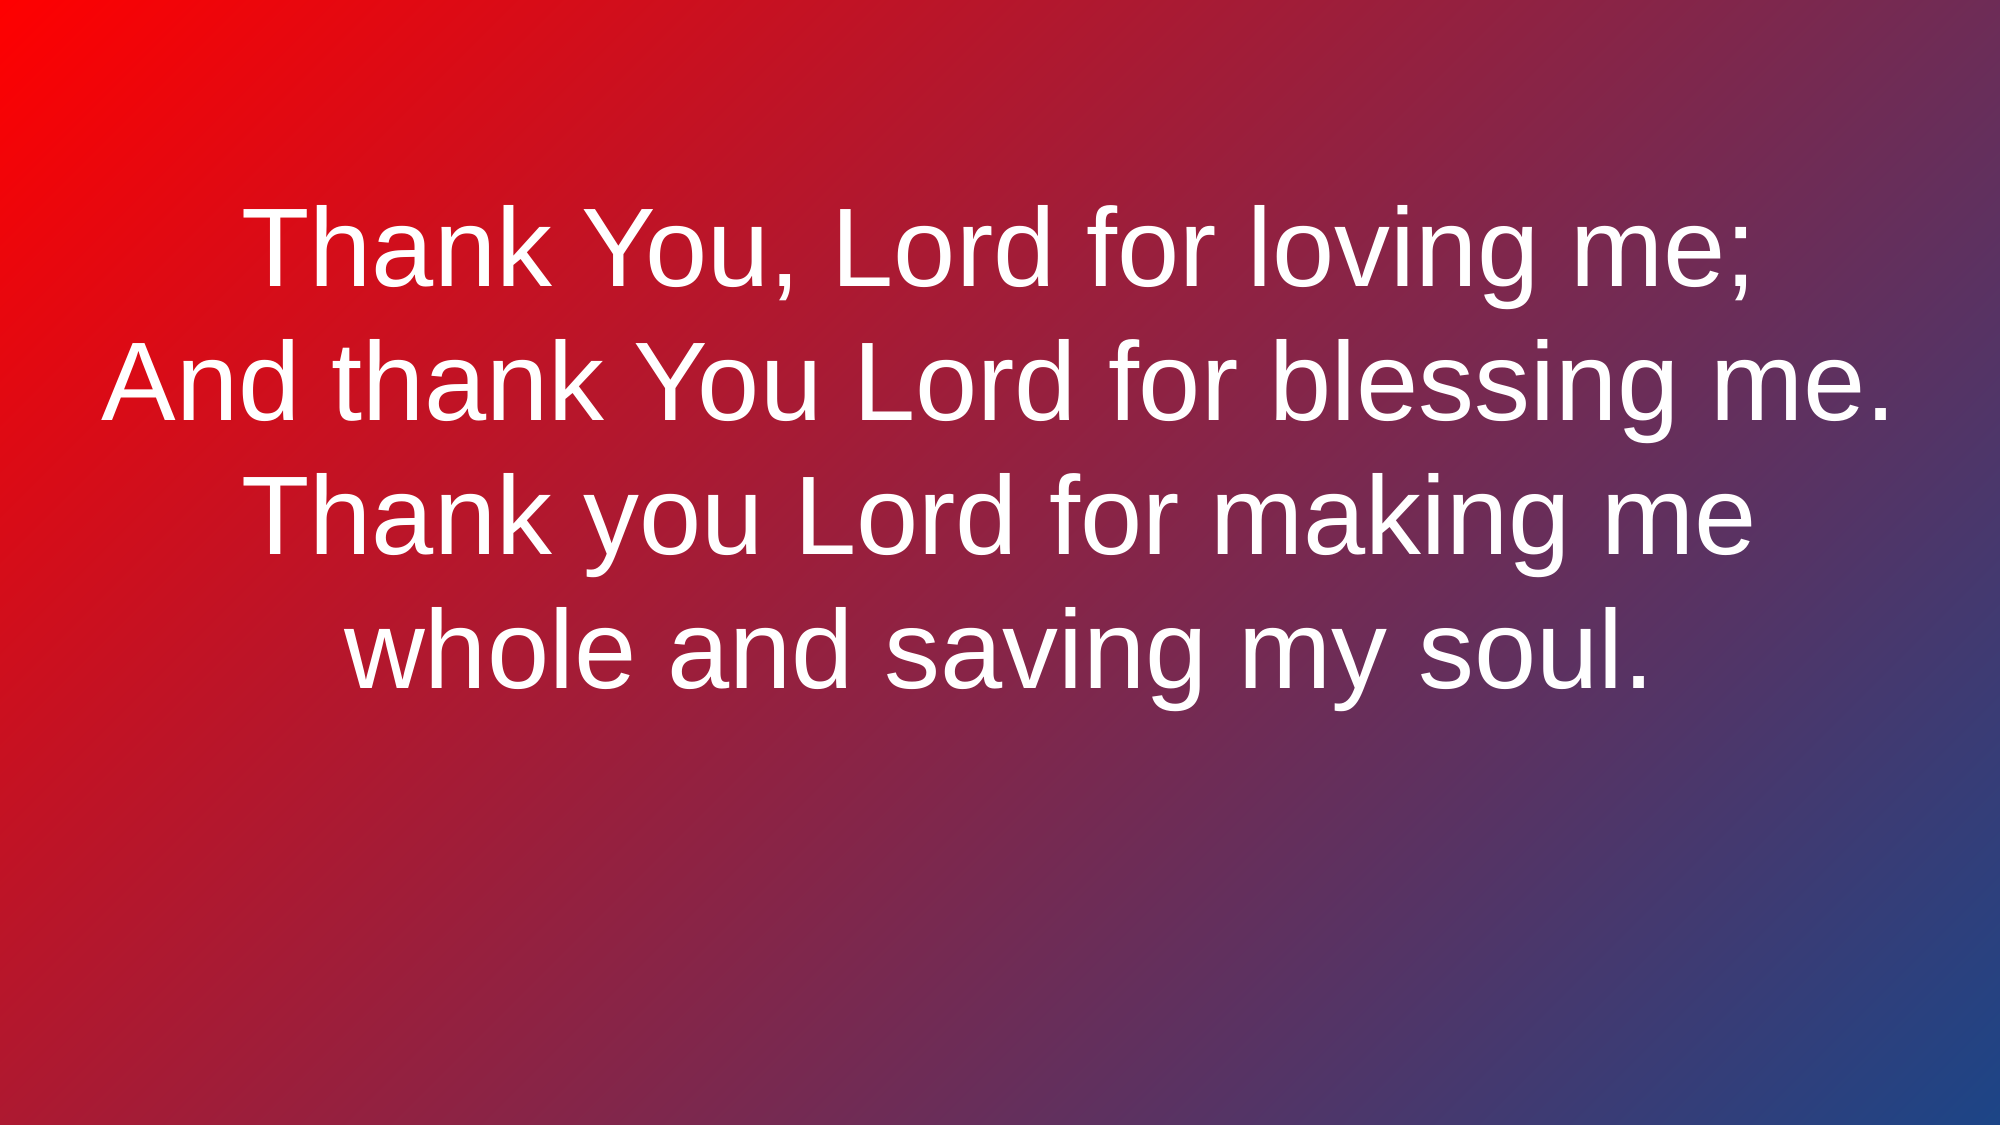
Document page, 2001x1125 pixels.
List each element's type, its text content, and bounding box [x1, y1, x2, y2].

title Thank You, Lord for loving me; And thank You Lord for blessing me. Thank you Lord for making me whole and saving my soul. [68, 154, 1932, 1024]
